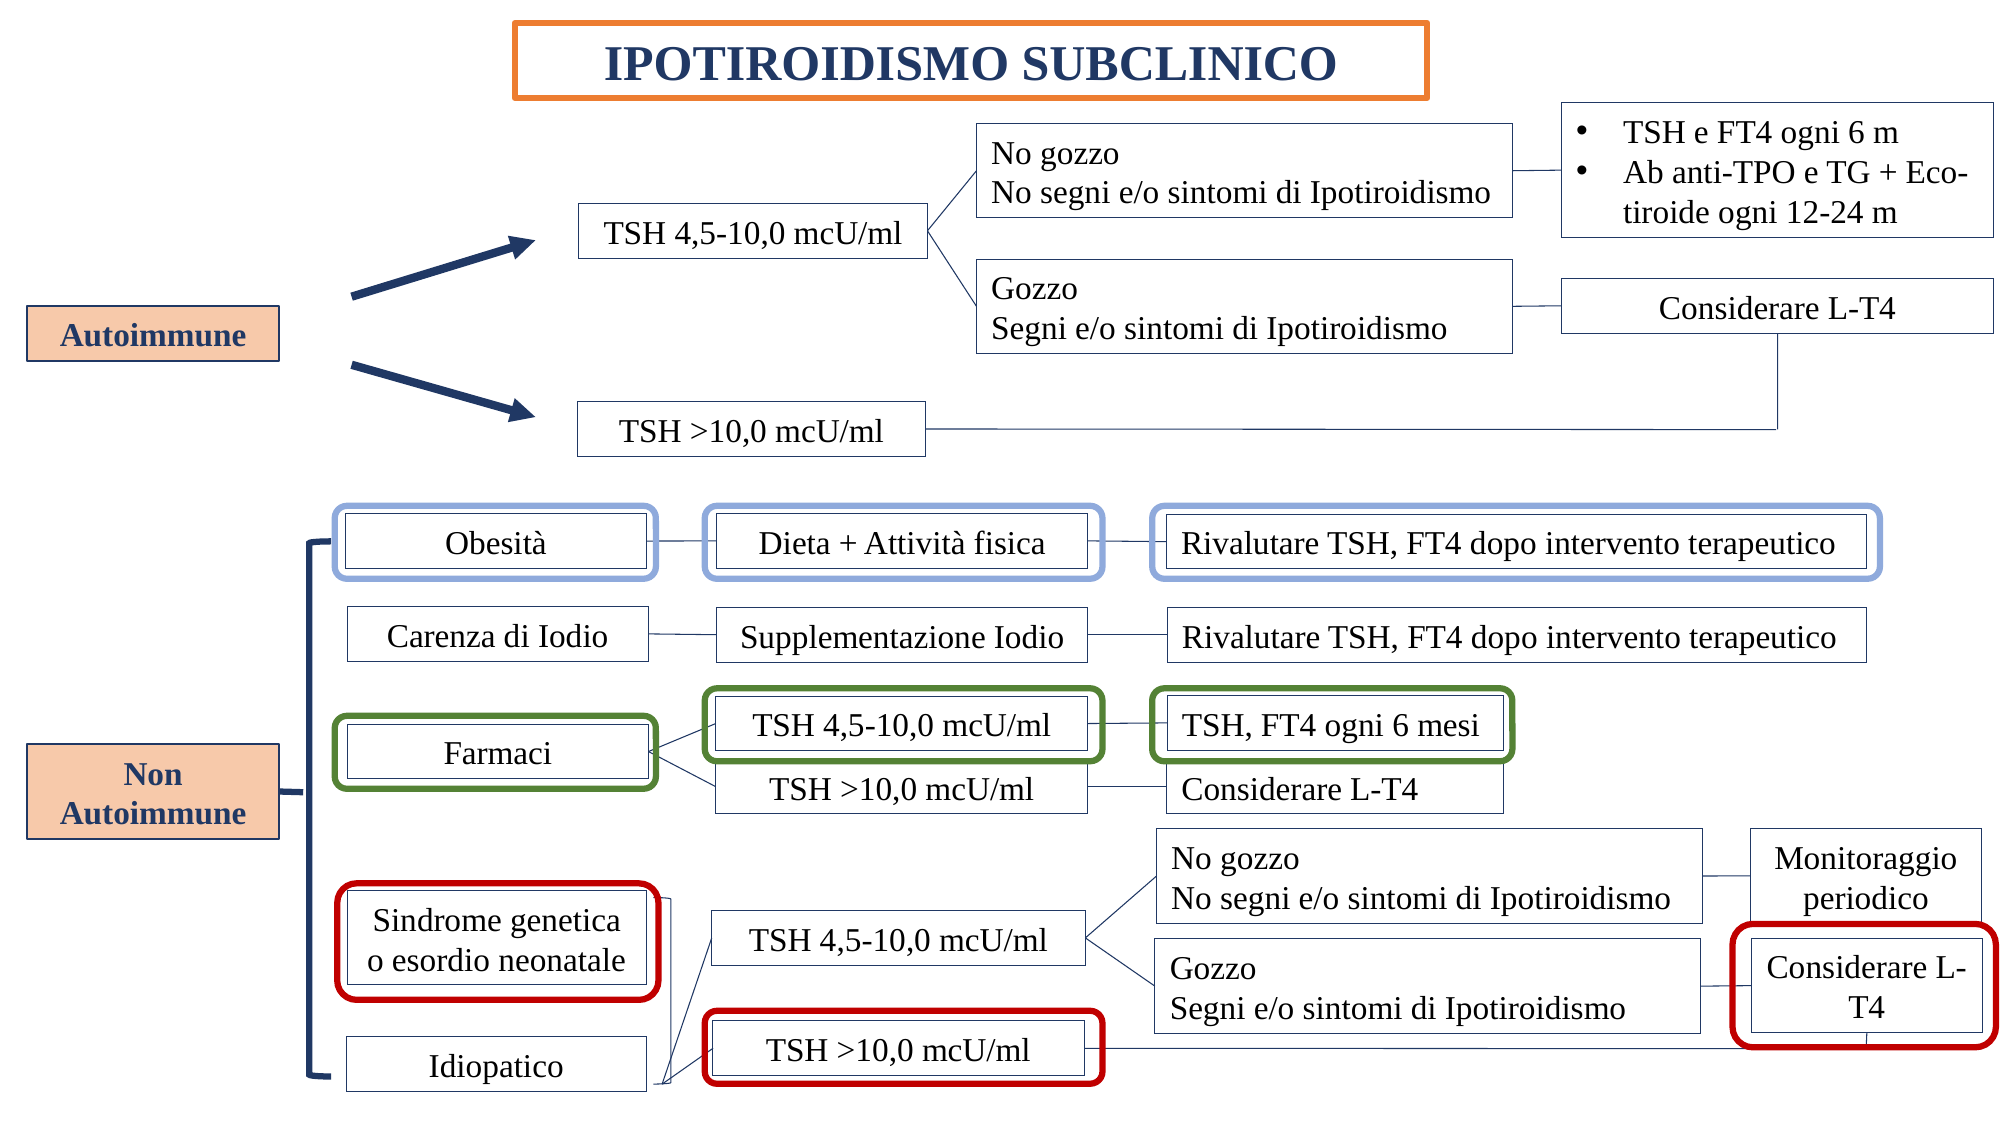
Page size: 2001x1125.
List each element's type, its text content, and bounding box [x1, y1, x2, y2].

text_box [1085, 938, 1155, 987]
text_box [648, 751, 716, 788]
text_box TSH >10,0 mcU/ml [577, 401, 926, 457]
text_box [703, 1009, 1104, 1085]
text_box Autoimmune [27, 306, 280, 361]
text_box Idiopatico [346, 1036, 647, 1092]
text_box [927, 171, 977, 231]
text_box IPOTIROIDISMO SUBCLINICO [514, 23, 1428, 98]
text_box TSH >10,0 mcU/ml [715, 763, 1088, 814]
text_box [703, 504, 1104, 580]
text_box No gozzo No segni e/o sintomi di Ipotiroidismo [976, 123, 1513, 218]
text_box TSH 4,5-10,0 mcU/ml [711, 910, 1085, 966]
text_box Considerare L-T4 [1561, 278, 1994, 334]
text_box Rivalutare TSH, FT4 dopo intervento terapeutico [1167, 607, 1867, 663]
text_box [351, 240, 536, 297]
text_box [703, 687, 1104, 763]
text_box Non Autoimmune [27, 744, 280, 839]
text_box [351, 364, 536, 417]
text_box [1151, 504, 1881, 580]
text_box Gozzo Segni e/o sintomi di Ipotiroidismo [976, 259, 1513, 354]
text_box Supplementazione Iodio [716, 607, 1088, 663]
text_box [670, 938, 712, 990]
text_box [670, 990, 714, 1049]
text_box Monitoraggio periodico [1750, 828, 1982, 923]
text_box [336, 882, 660, 1001]
text_box Gozzo Segni e/o sintomi di Ipotiroidismo [1154, 938, 1701, 1034]
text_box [1085, 876, 1157, 939]
text_box Considerare L-T4 [1166, 762, 1504, 814]
text_box [653, 897, 672, 1085]
text_box No gozzo No segni e/o sintomi di Ipotiroidismo [1156, 828, 1703, 924]
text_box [927, 231, 977, 308]
text_box Carenza di Iodio [347, 606, 649, 662]
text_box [648, 723, 716, 751]
text_box [1731, 922, 1997, 1049]
text_box [333, 714, 656, 790]
text_box [1151, 687, 1514, 763]
text_box [333, 504, 657, 580]
text_box [308, 540, 332, 1078]
text_box TSH e FT4 ogni 6 m Ab anti-TPO e TG + Eco-tiroide ogni 12-24 m [1561, 102, 1994, 238]
text_box TSH 4,5-10,0 mcU/ml [578, 203, 927, 259]
